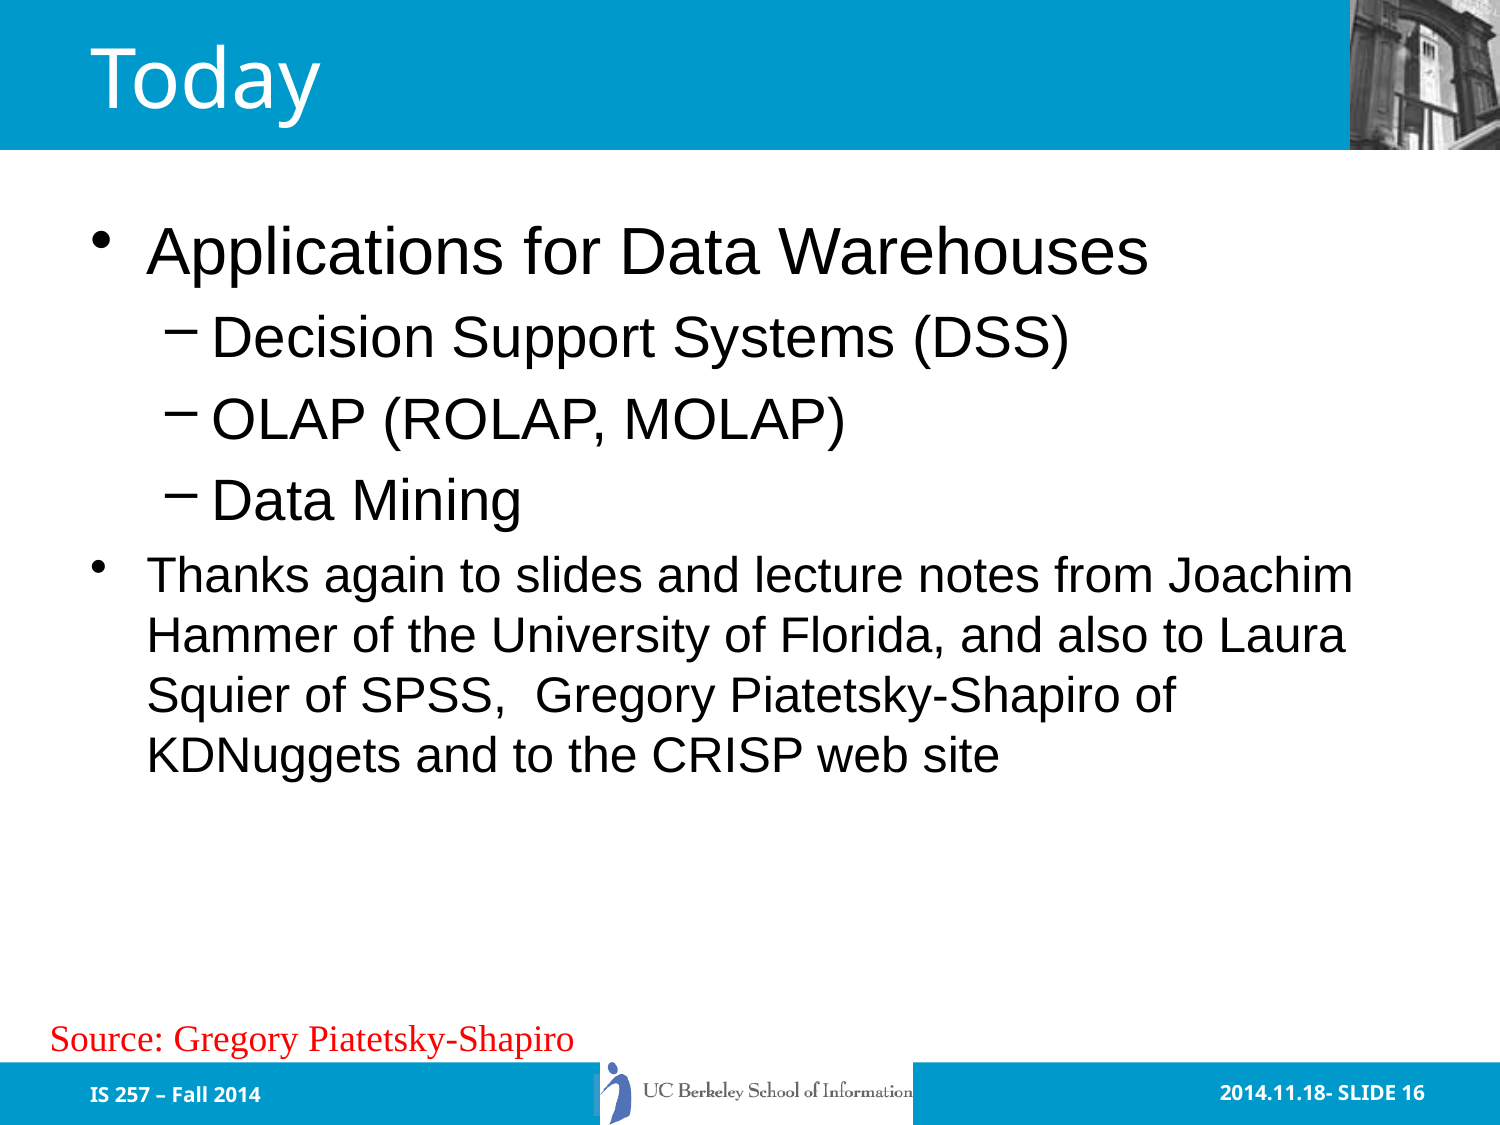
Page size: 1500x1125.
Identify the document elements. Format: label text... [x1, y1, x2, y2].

text_box Source: Gregory Piatetsky-Shapiro [34, 1006, 591, 1066]
slide_number IS 257 – Fall 2014 [75, 1066, 388, 1125]
picture [594, 1062, 912, 1125]
title Today [75, 0, 1350, 150]
list Applications for Data Warehouses Decision Support Systems (DSS) OLAP (ROLAP, MOLAP) Data Mining Thanks again to slides and lecture notes from Joachim Hammer of the University of Florida, and also to Laura Squier of SPSS, Gregory Piatetsky-Shapiro of KDNuggets and to the CRISP web site [75, 200, 1425, 1013]
picture [1351, 0, 1500, 150]
